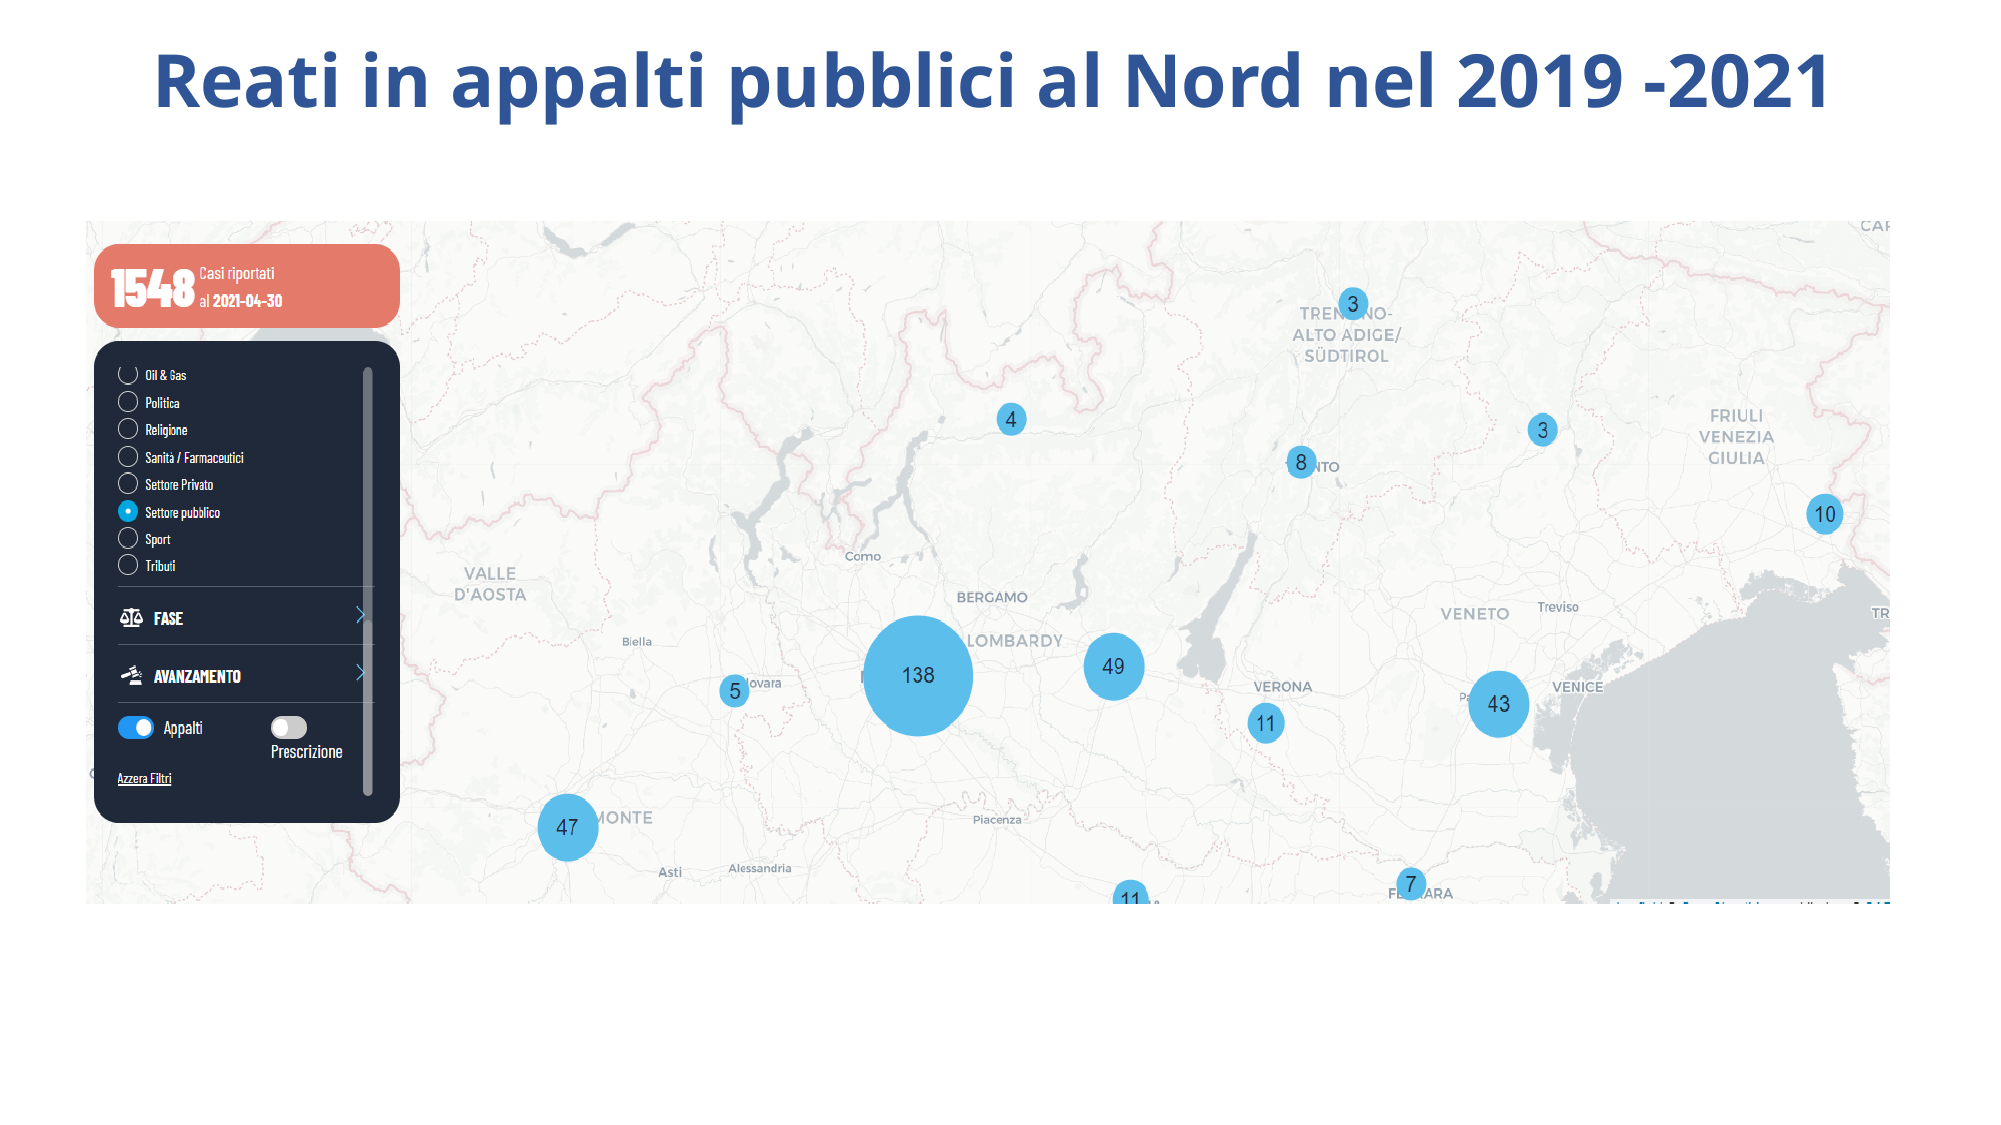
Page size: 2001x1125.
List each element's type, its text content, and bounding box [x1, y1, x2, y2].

picture [86, 221, 1890, 904]
text_box Reati in appalti pubblici al Nord nel 2019 -2021 [137, 28, 1863, 158]
